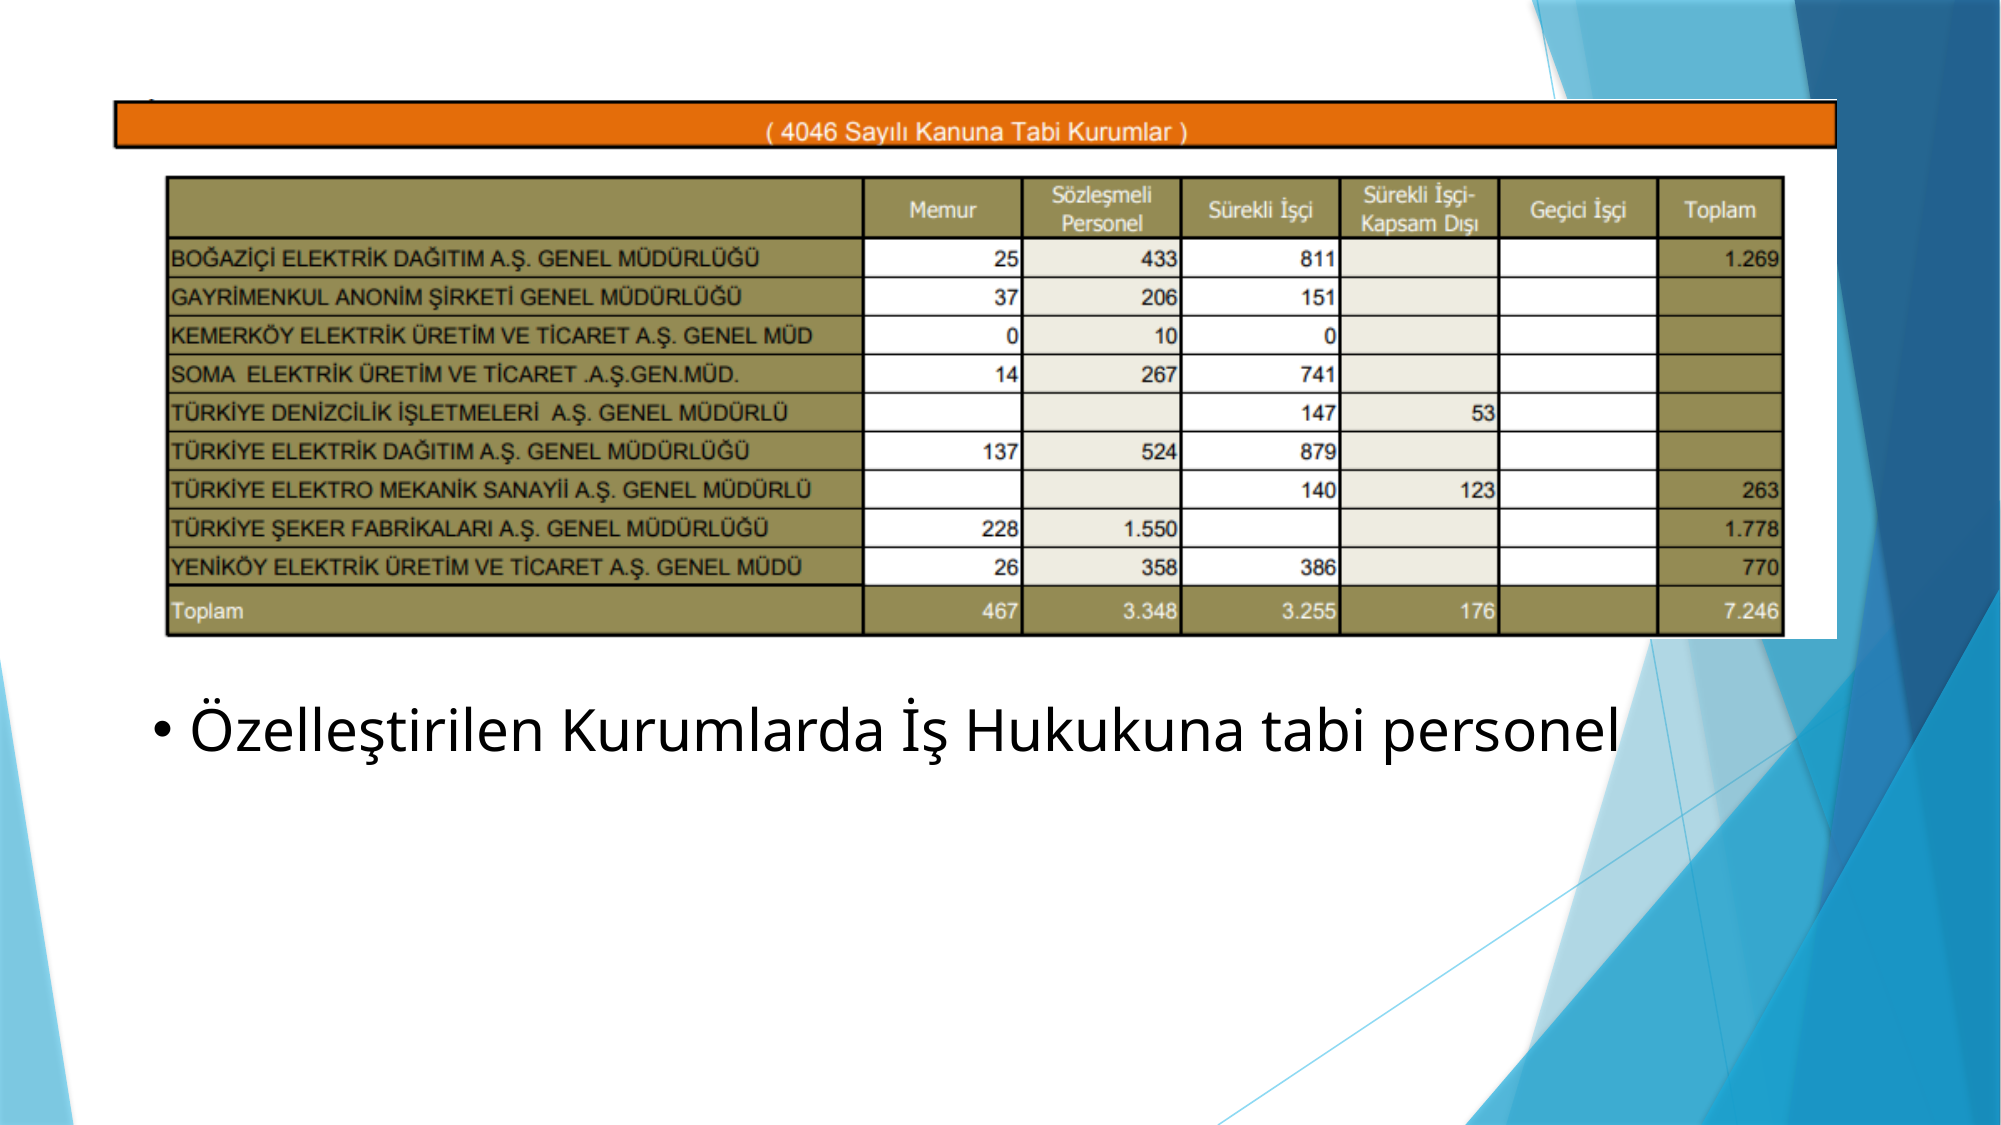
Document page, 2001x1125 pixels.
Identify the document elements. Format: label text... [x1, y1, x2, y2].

text_box Özelleştirilen Kurumlarda İş Hukukuna tabi personel [137, 693, 1863, 1125]
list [110, 99, 1837, 639]
